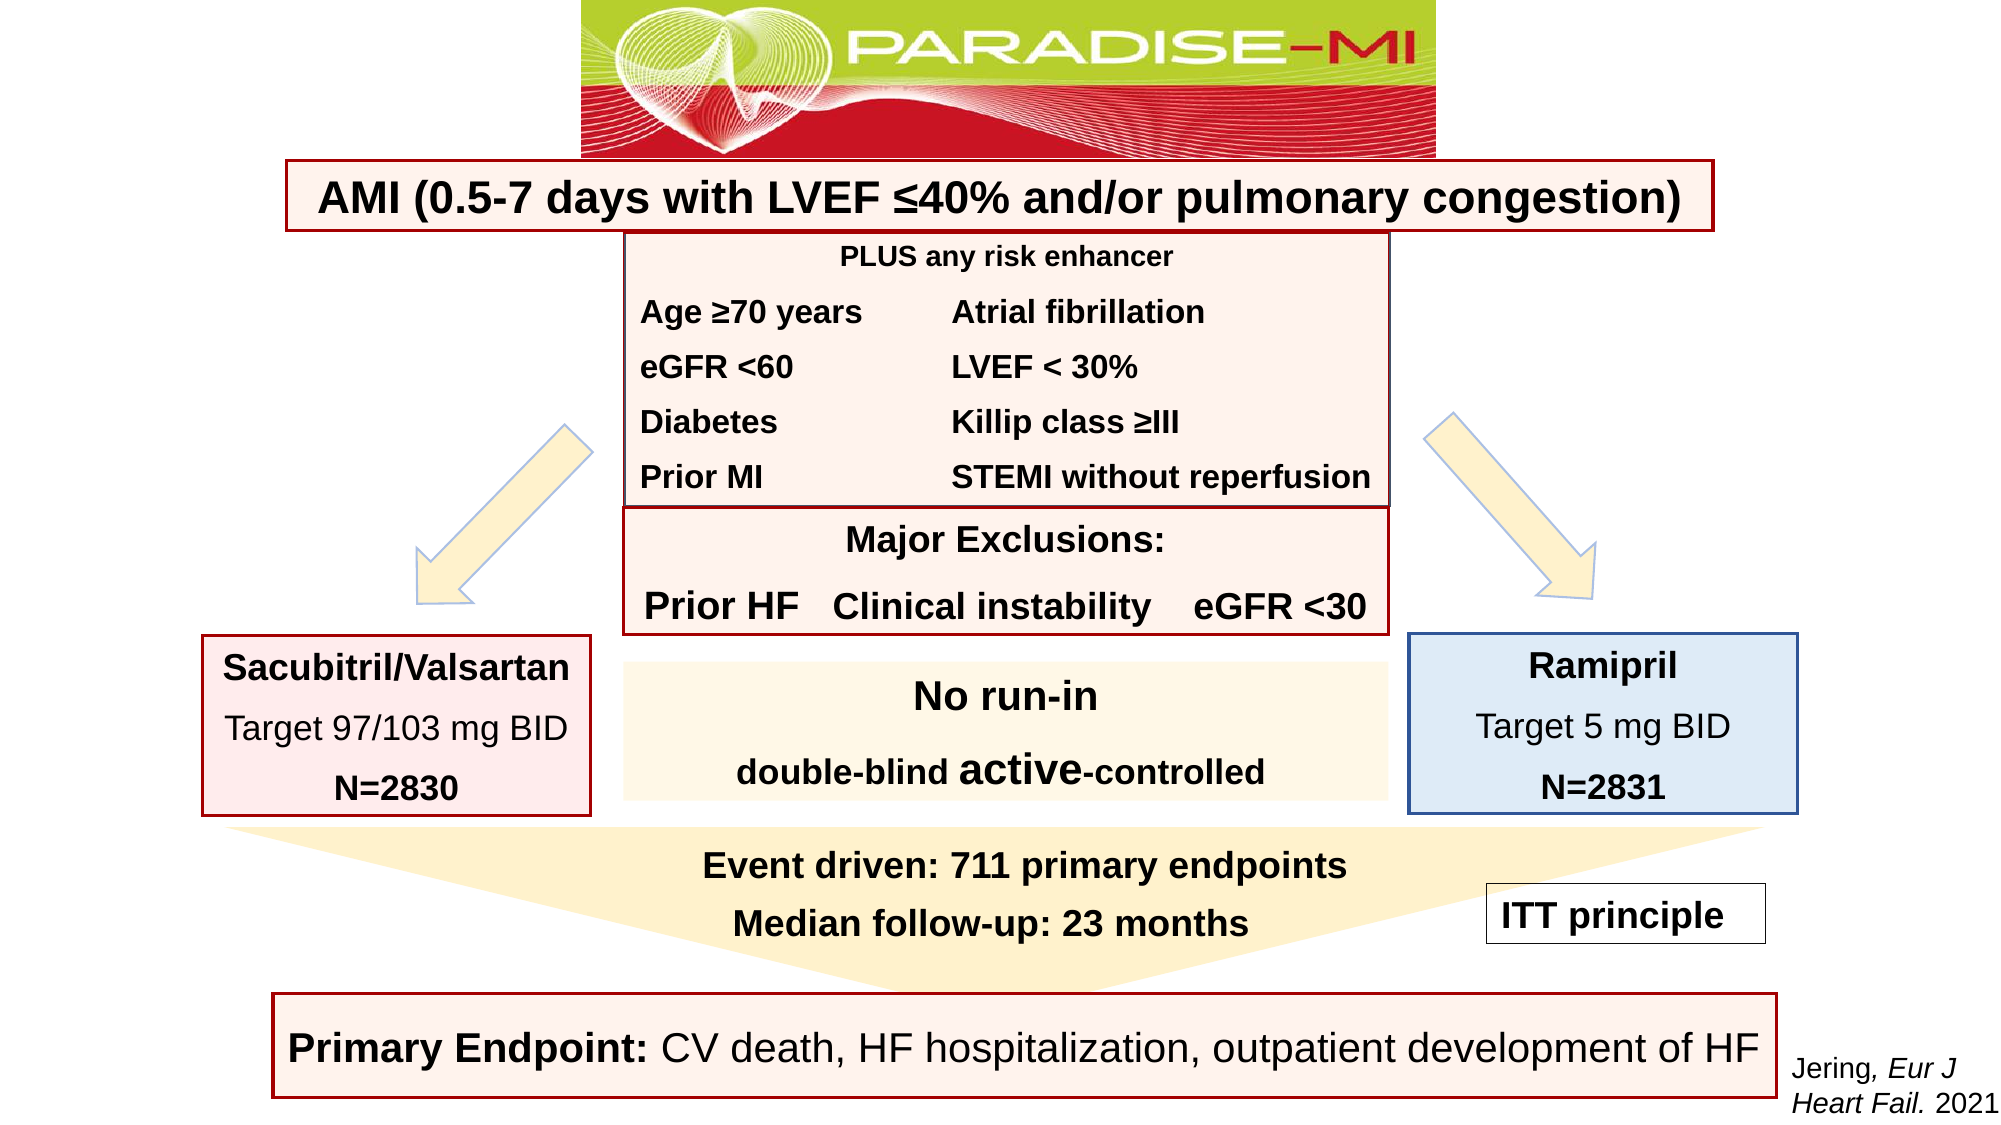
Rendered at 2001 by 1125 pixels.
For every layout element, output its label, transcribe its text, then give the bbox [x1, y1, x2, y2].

text_box [1422, 411, 1597, 600]
text_box Event driven: 711 primary endpoints [535, 834, 1516, 894]
text_box [736, 952, 1254, 993]
text_box Sacubitril/Valsartan Target 97/103 mg BID N=2830 [202, 635, 591, 816]
text_box Jering, Eur J Heart Fail. 2021 [1776, 1042, 2000, 1125]
text_box Ramipril Target 5 mg BID N=2831 [1409, 633, 1798, 814]
text_box [223, 826, 1766, 948]
text_box AMI (0.5-7 days with LVEF ≤40% and/or pulmonary congestion) [286, 160, 1714, 231]
text_box No run-in double-blind active-controlled [623, 661, 1389, 801]
text_box Primary Endpoint: CV death, HF hospitalization, outpatient development of HF [272, 993, 1777, 1099]
text_box Median follow-up: 23 months [717, 891, 1272, 952]
picture [581, 0, 1436, 158]
text_box ITT principle [1486, 883, 1766, 944]
table_header [624, 234, 1388, 506]
text_box Major Exclusions: Prior HF Clinical instability eGFR <30 [623, 508, 1389, 635]
text_box [415, 423, 595, 605]
